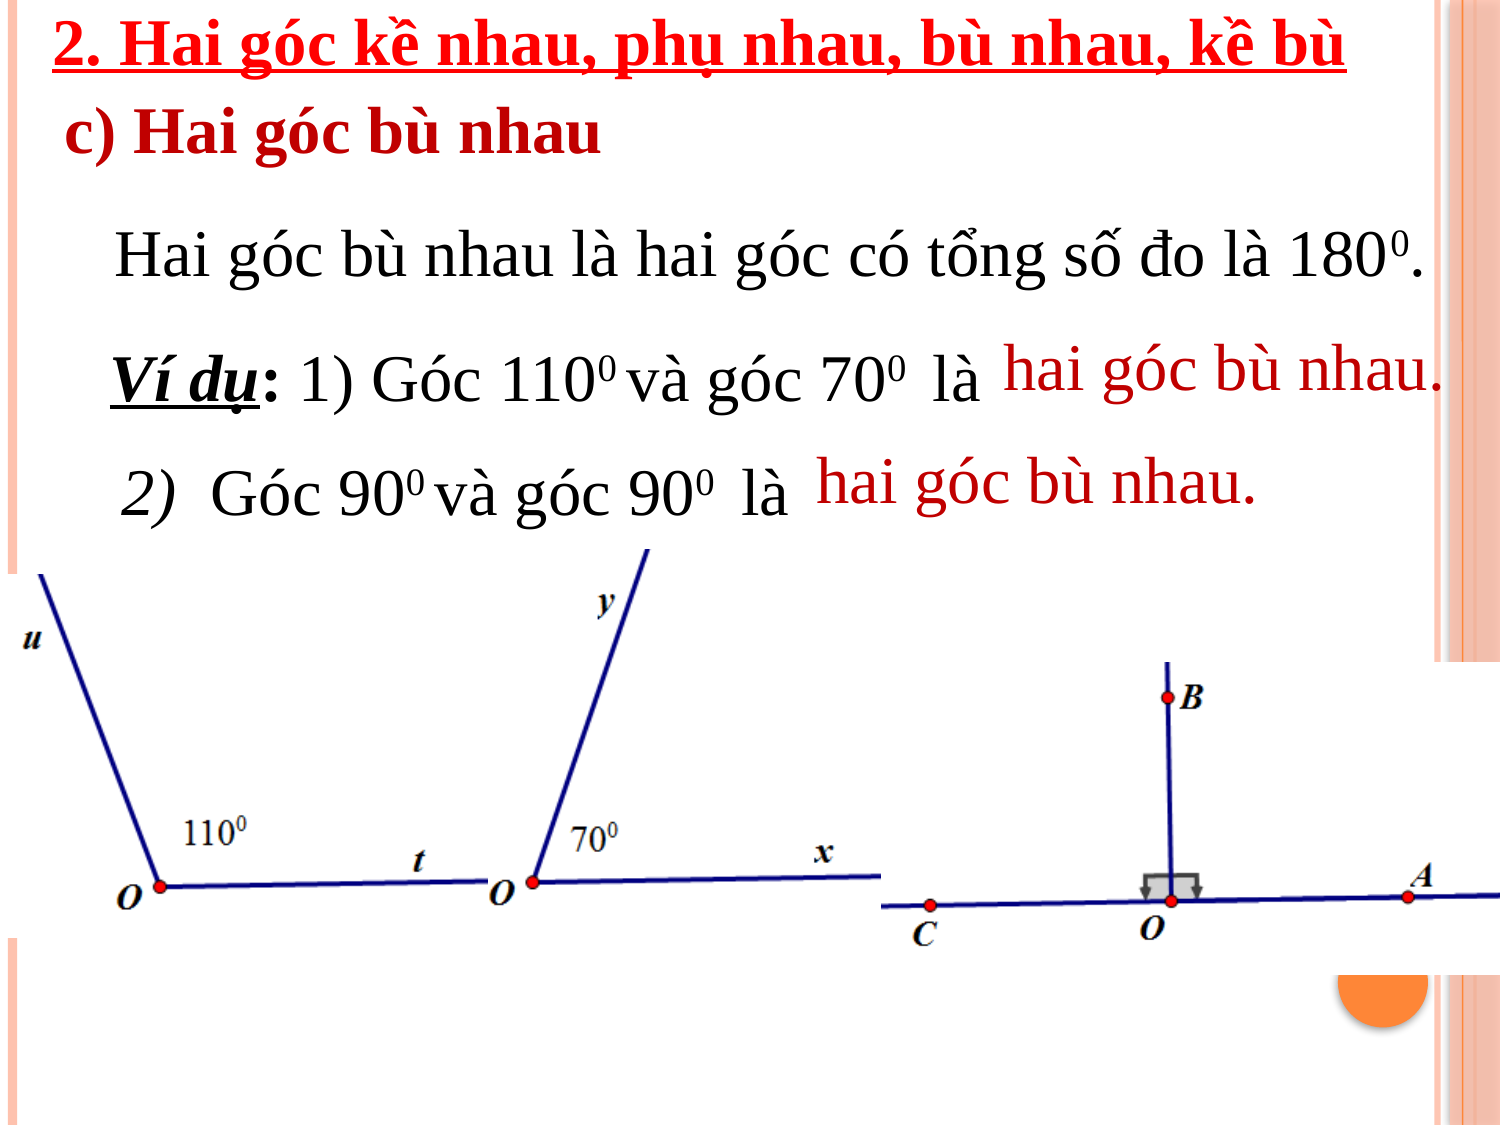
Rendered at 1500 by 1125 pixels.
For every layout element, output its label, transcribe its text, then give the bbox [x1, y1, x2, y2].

text_box hai góc bù nhau. [988, 316, 1461, 412]
text_box Hai góc bù nhau là hai góc có tổng số đo là 1800. [99, 162, 1459, 298]
text_box 2) Góc 900 và góc 900 là [106, 401, 805, 536]
text_box c) Hai góc bù nhau [50, 79, 688, 174]
text_box hai góc bù nhau. [801, 429, 1274, 524]
picture [2, 549, 1500, 976]
text_box Ví dụ: 1) Góc 1100 và góc 700 là [94, 287, 997, 423]
text_box 2. Hai góc kề nhau, phụ nhau, bù nhau, kề bù [37, 0, 1375, 87]
